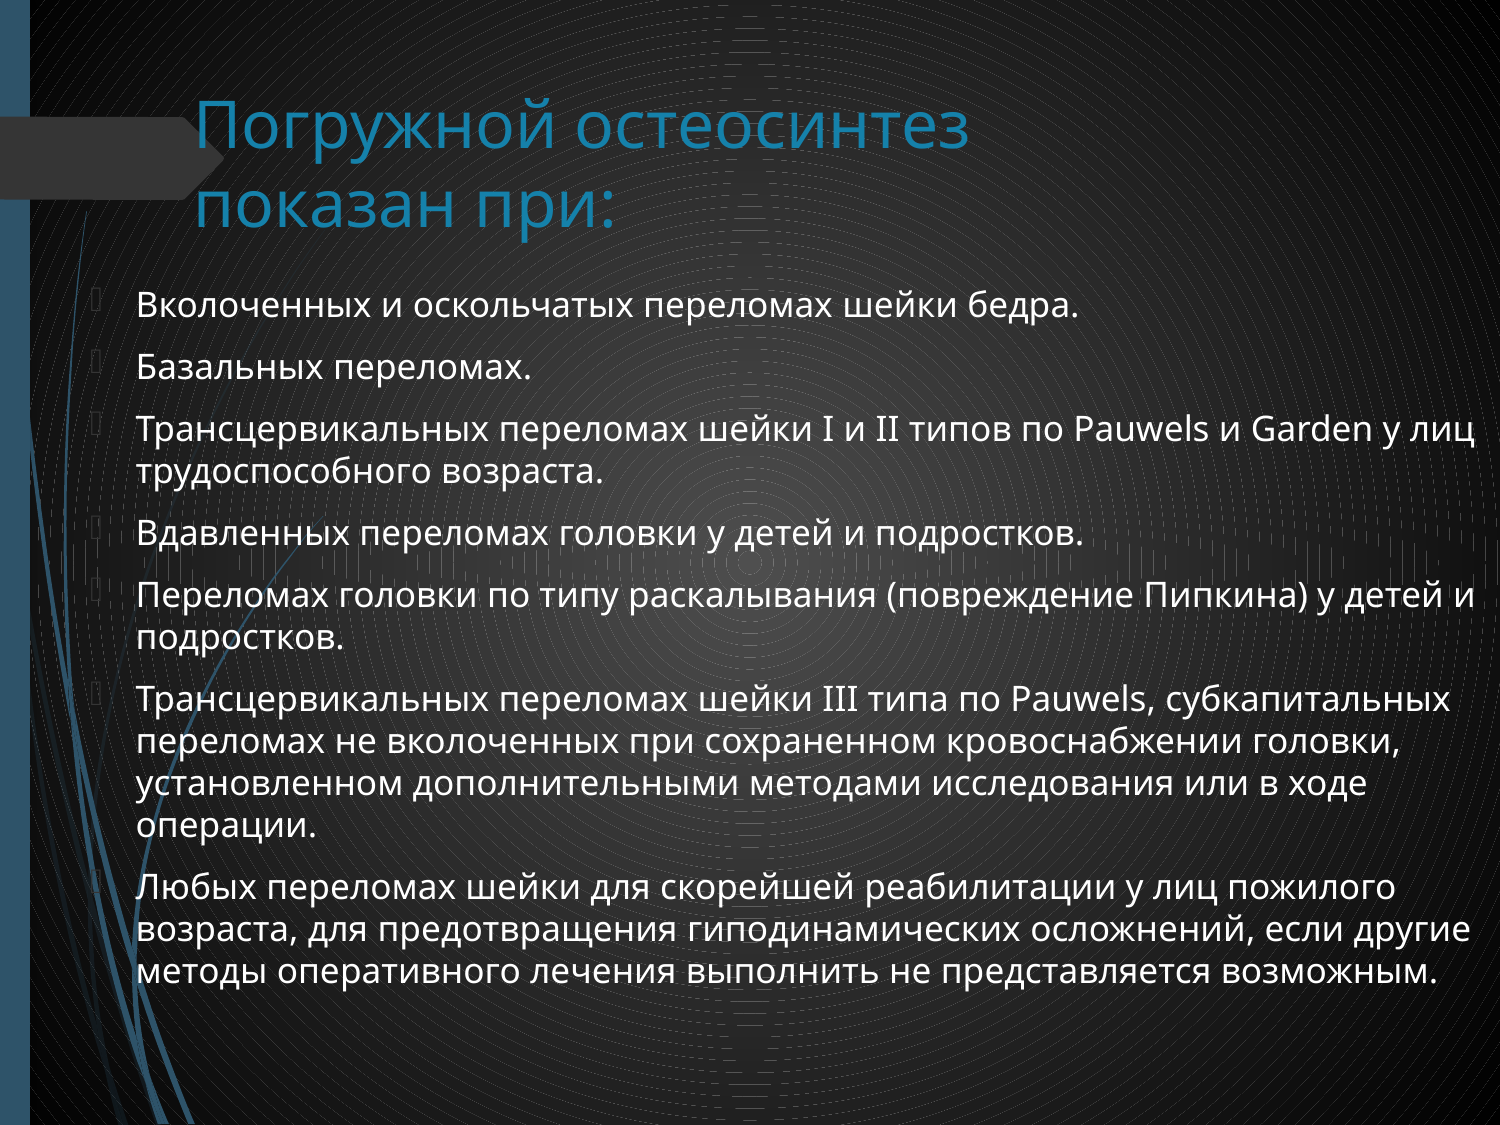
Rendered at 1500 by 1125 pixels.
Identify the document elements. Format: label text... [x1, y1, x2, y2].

list Вколоченных и оскольчатых переломах шейки бедра. Базальных переломах. Трансцервикальных переломах шейки I и II типов по Pauwels и Garden у лиц трудоспособного возраста. Вдавленных переломах головки у детей и подростков. Переломах головки по типу раскалывания (повреждение Пипкина) у детей и подростков. Трансцервикальных переломах шейки III типа по Pauwels, субкапитальных переломах не вколоченных при сохраненном кровоснабжении головки, установленном дополнительными методами исследования или в ходе операции. Любых переломах шейки для скорейшей реабилитации у лиц пожилого возраста, для предотвращения гиподинамических осложнений, если другие методы оперативного лечения выполнить не представляется возможным. [75, 275, 1500, 1007]
title Погружной остеосинтез показан при: [178, 75, 1361, 250]
